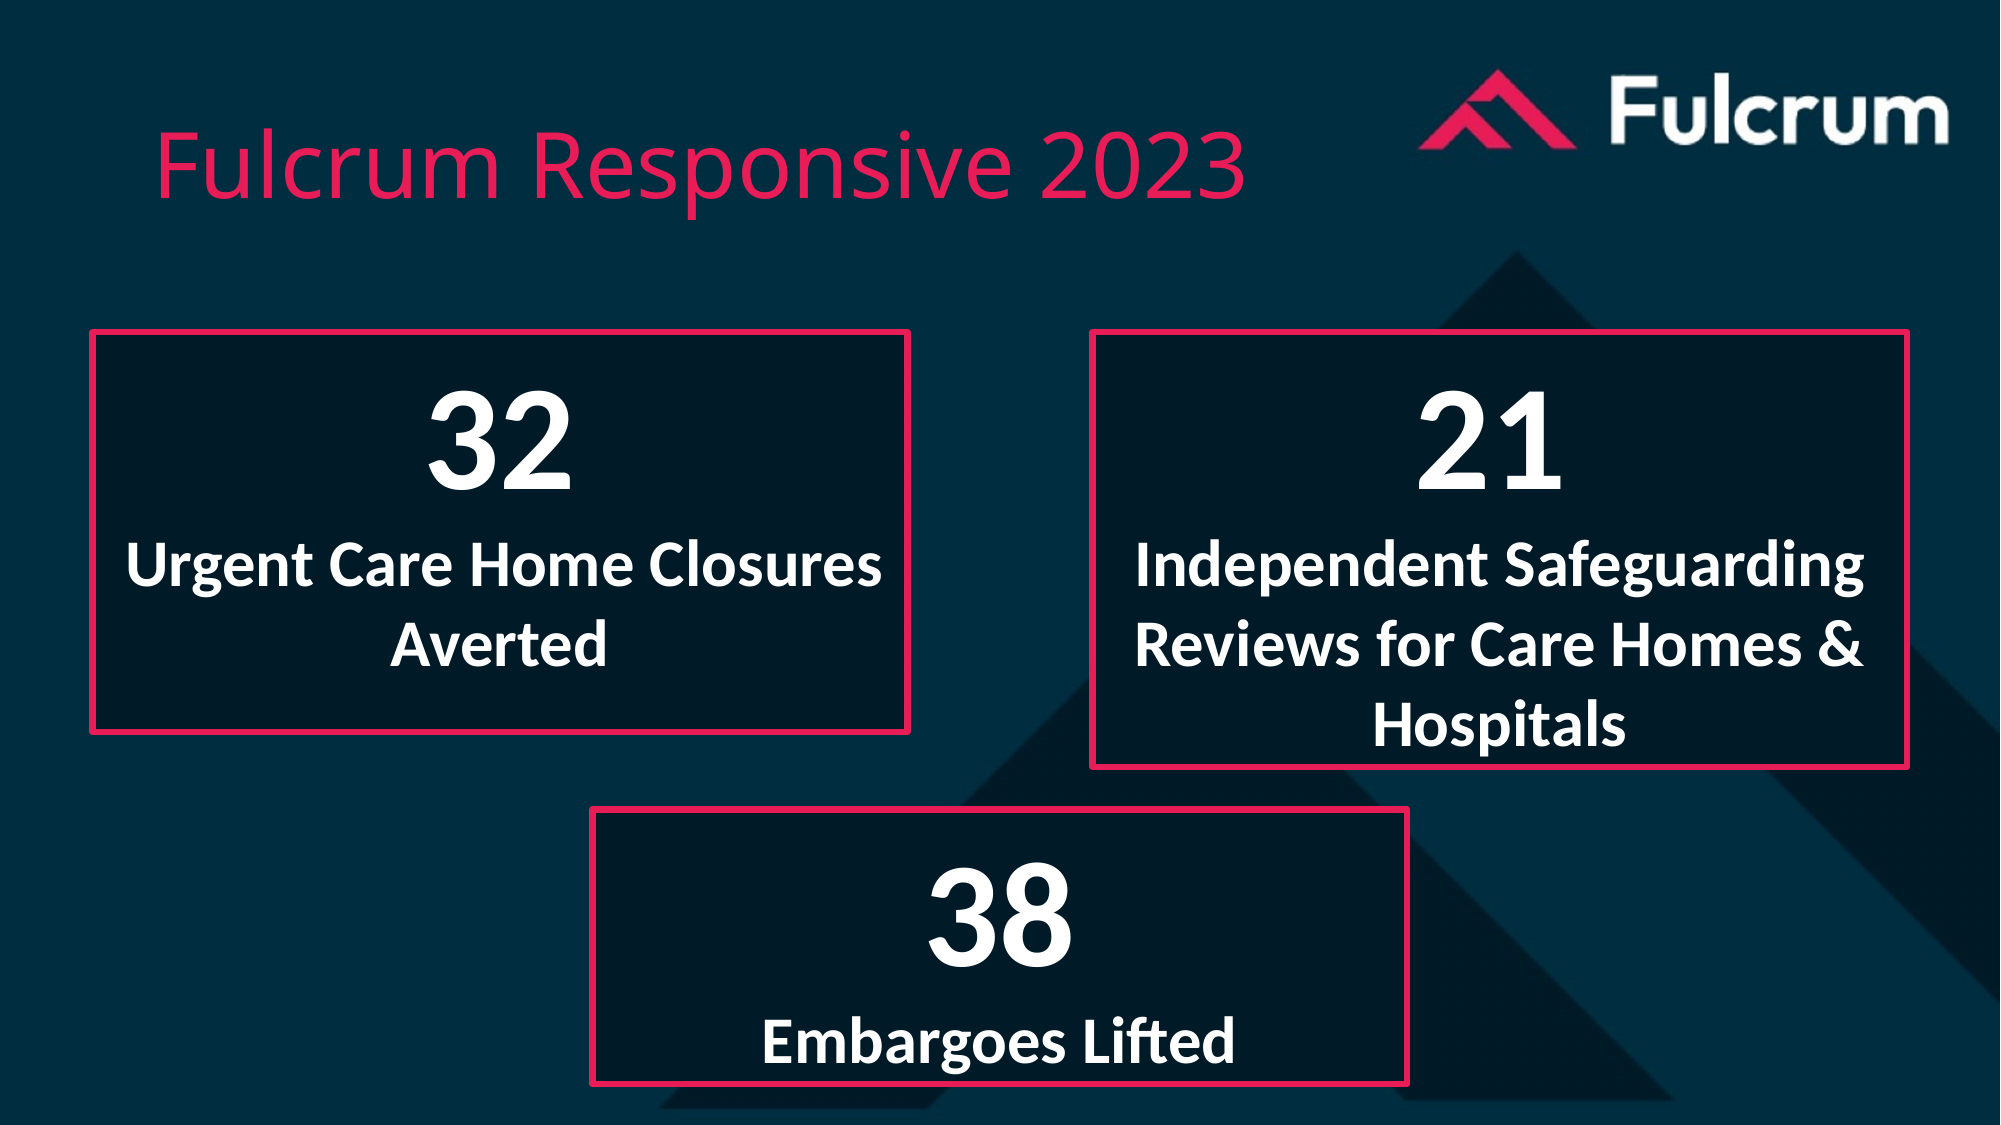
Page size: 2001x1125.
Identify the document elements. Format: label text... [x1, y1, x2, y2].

text_box 21 Independent Safeguarding Reviews for Care Homes & Hospitals [1092, 332, 1908, 767]
picture [590, 278, 2000, 1108]
text_box 32 Urgent Care Home Closures Averted [92, 332, 908, 732]
text_box 38 Embargoes Lifted [592, 809, 1408, 1085]
text_box Fulcrum Responsive 2023 [137, 59, 1863, 278]
picture [90, 330, 910, 734]
picture [1870, 95, 1949, 145]
